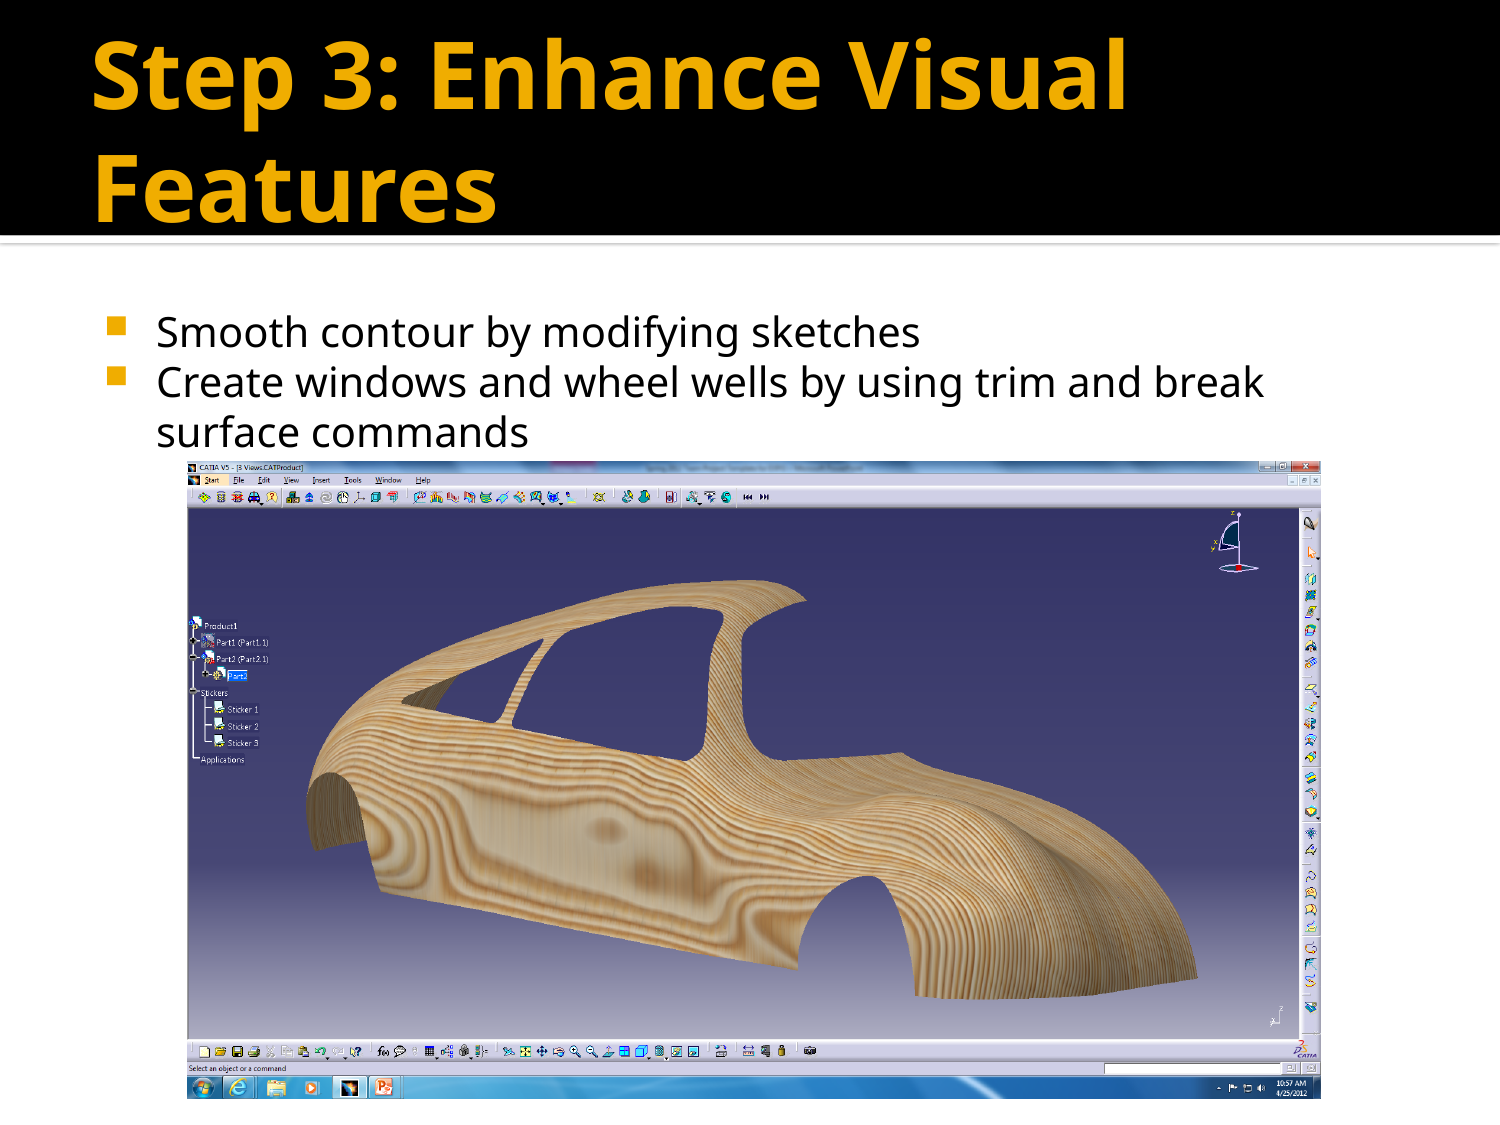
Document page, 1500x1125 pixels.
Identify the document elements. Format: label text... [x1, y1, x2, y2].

title Step 3: Enhance Visual Features [75, 25, 1425, 231]
list Smooth contour by modifying sketches Create windows and wheel wells by using trim and break surface commands [75, 291, 1425, 1050]
picture [187, 461, 1321, 1100]
